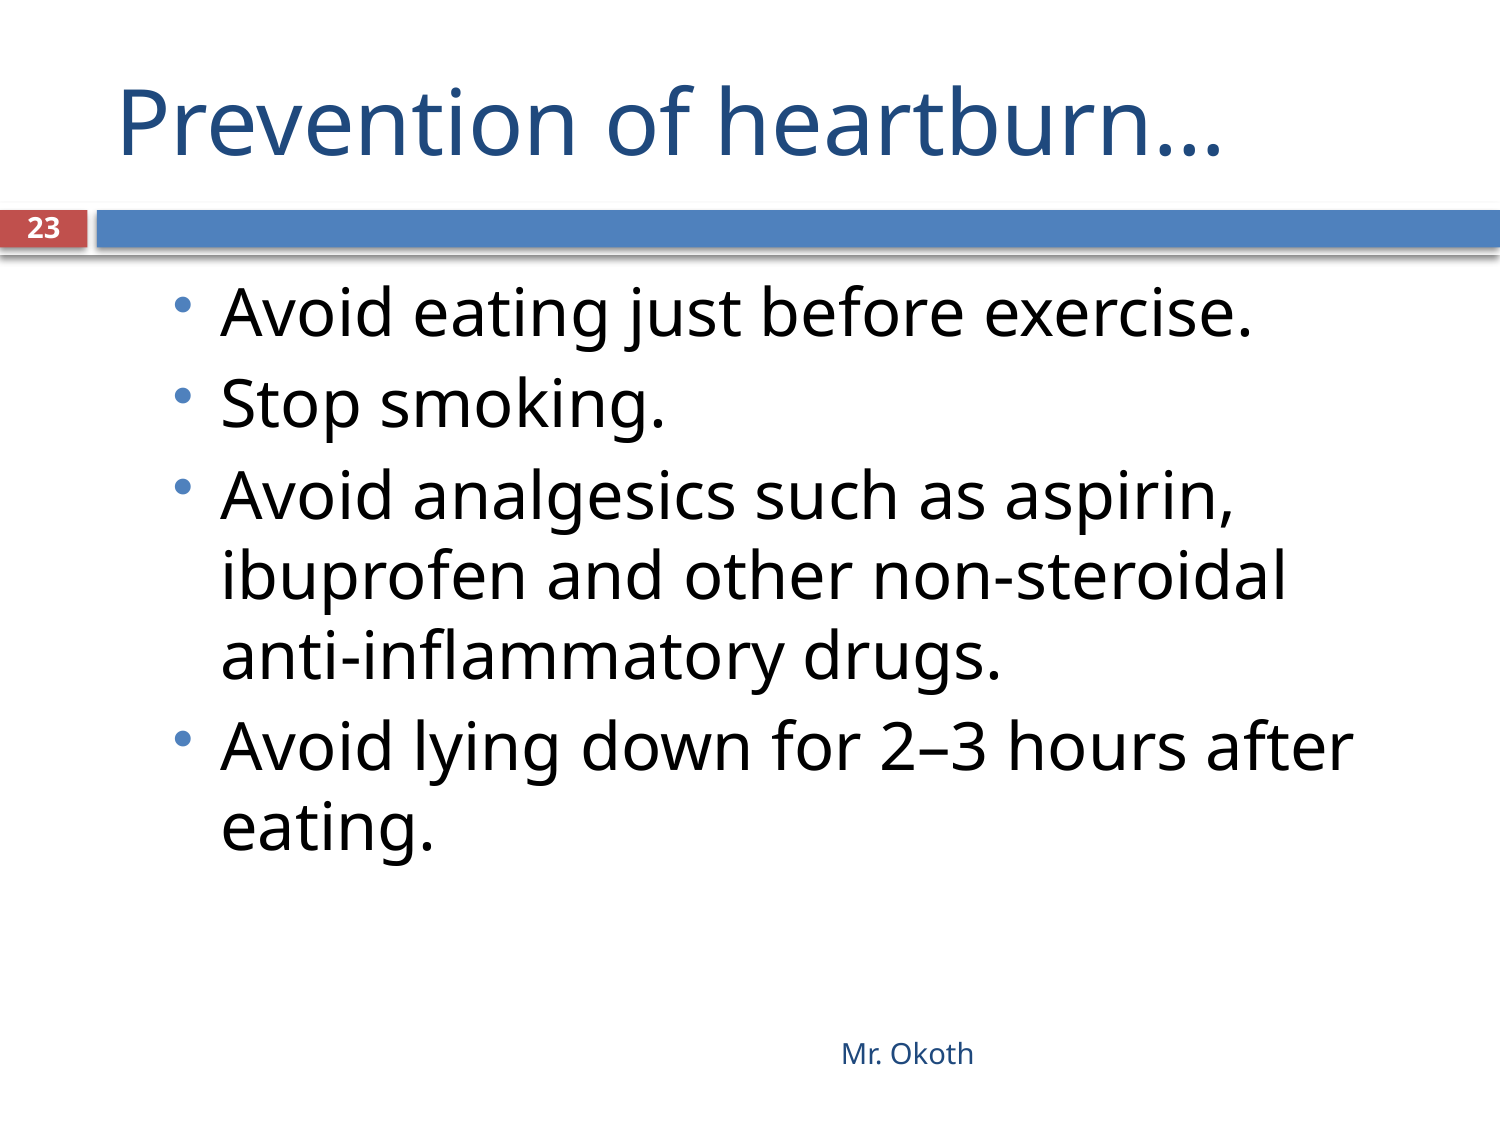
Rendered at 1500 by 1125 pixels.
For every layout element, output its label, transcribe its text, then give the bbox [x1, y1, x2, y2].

slide_number 23 [0, 208, 88, 249]
title Prevention of heartburn… [100, 37, 1438, 200]
list Avoid eating just before exercise. Stop smoking. Avoid analgesics such as aspirin, ibuprofen and other non-steroidal anti-inflammatory drugs. Avoid lying down for 2–3 hours after eating. [100, 262, 1438, 1000]
footer Mr. Okoth [99, 1024, 990, 1085]
